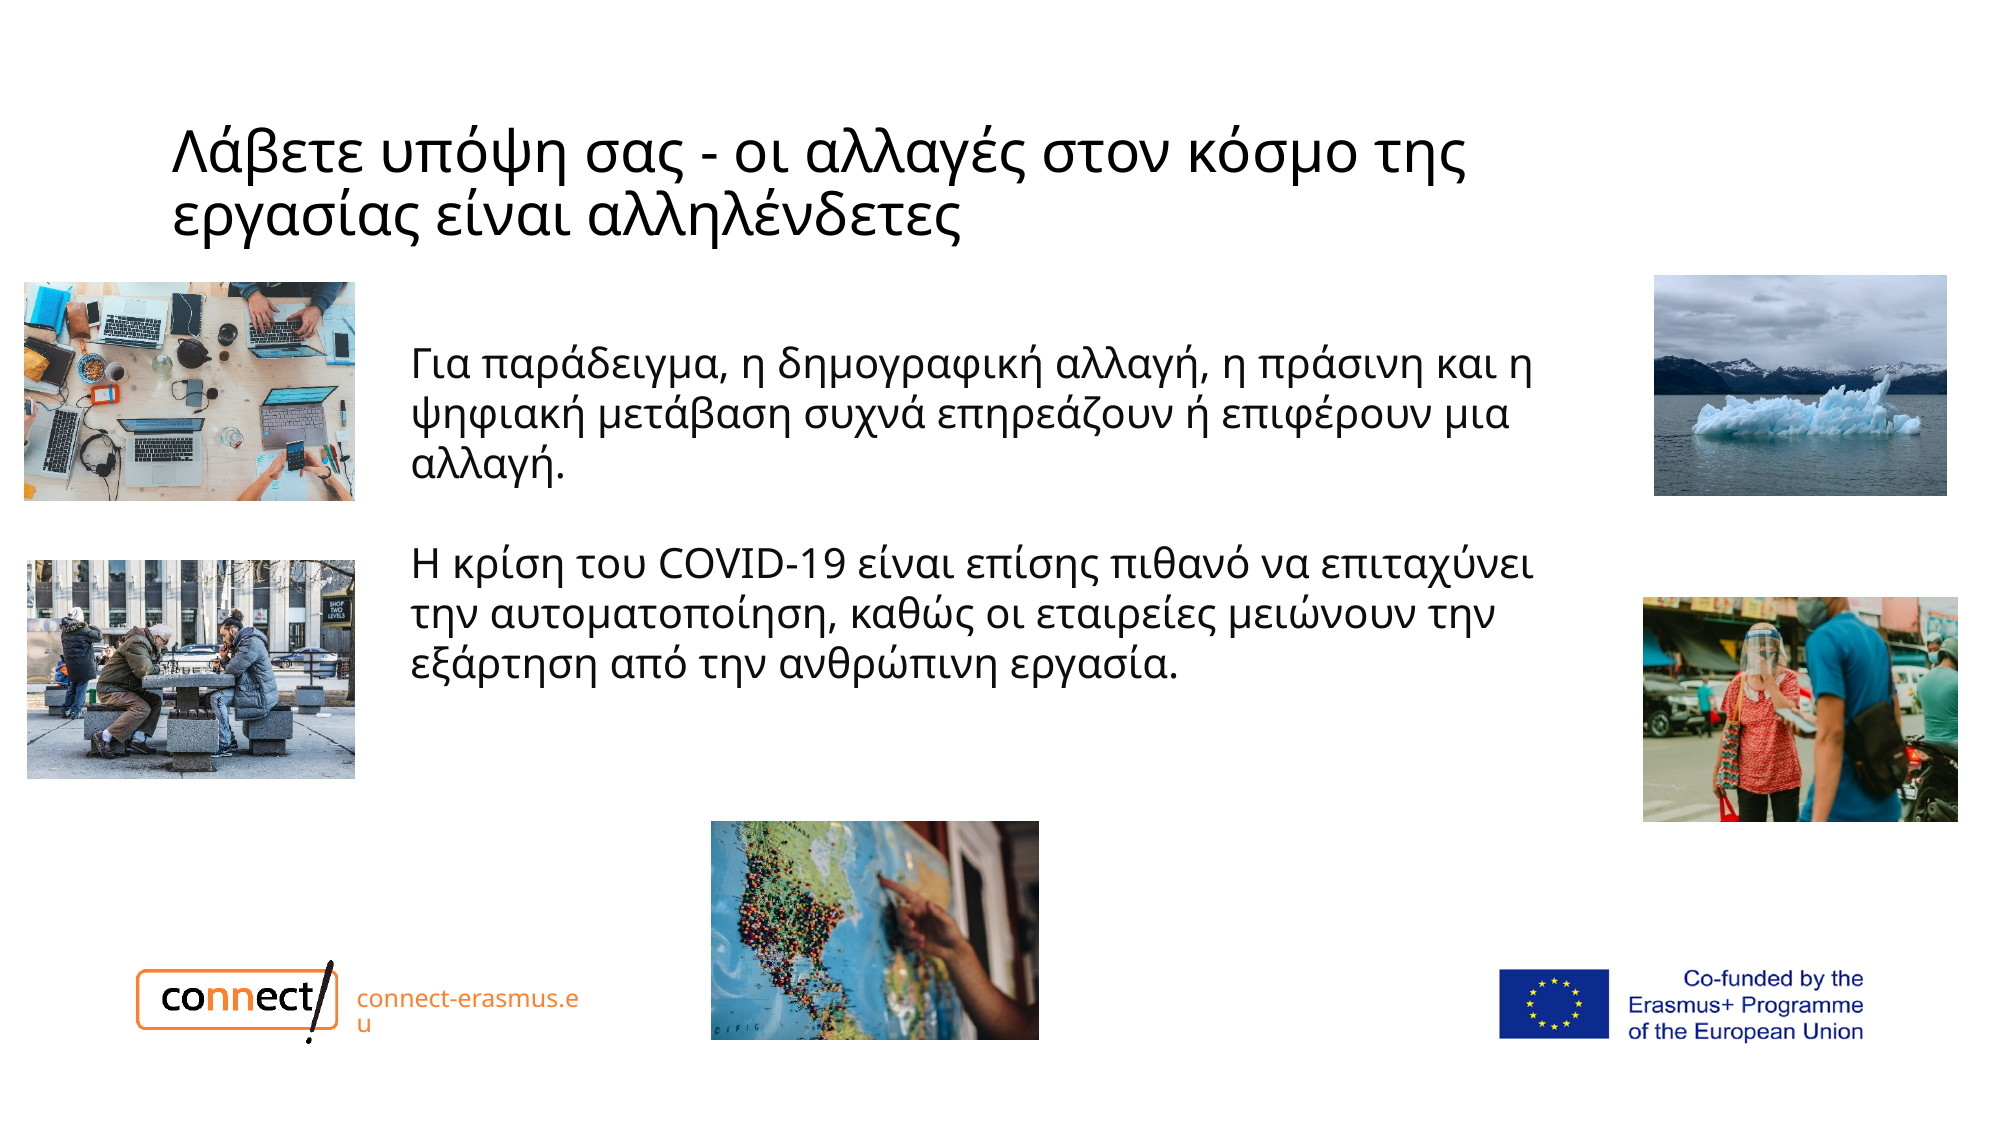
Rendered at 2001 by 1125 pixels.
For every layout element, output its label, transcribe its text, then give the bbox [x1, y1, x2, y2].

picture [1654, 275, 1948, 496]
picture [1498, 968, 1863, 1044]
list Για παράδειγμα, η δημογραφική αλλαγή, η πράσινη και η ψηφιακή μετάβαση συχνά επηρεάζουν ή επιφέρουν μια αλλαγή. Η κρίση του COVID-19 είναι επίσης πιθανό να επιταχύνει την αυτοματοποίηση, καθώς οι εταιρείες μειώνουν την εξάρτηση από την ανθρώπινη εργασία. [395, 329, 1614, 779]
picture [27, 560, 355, 779]
picture [136, 960, 338, 1044]
picture [24, 282, 355, 501]
footer connect-erasmus.eu [341, 976, 607, 1022]
picture [711, 821, 1039, 1040]
title Λάβετε υπόψη σας - οι αλλαγές στον κόσμο της εργασίας είναι αλληλένδετες [157, 169, 1513, 257]
picture [1643, 597, 1958, 822]
